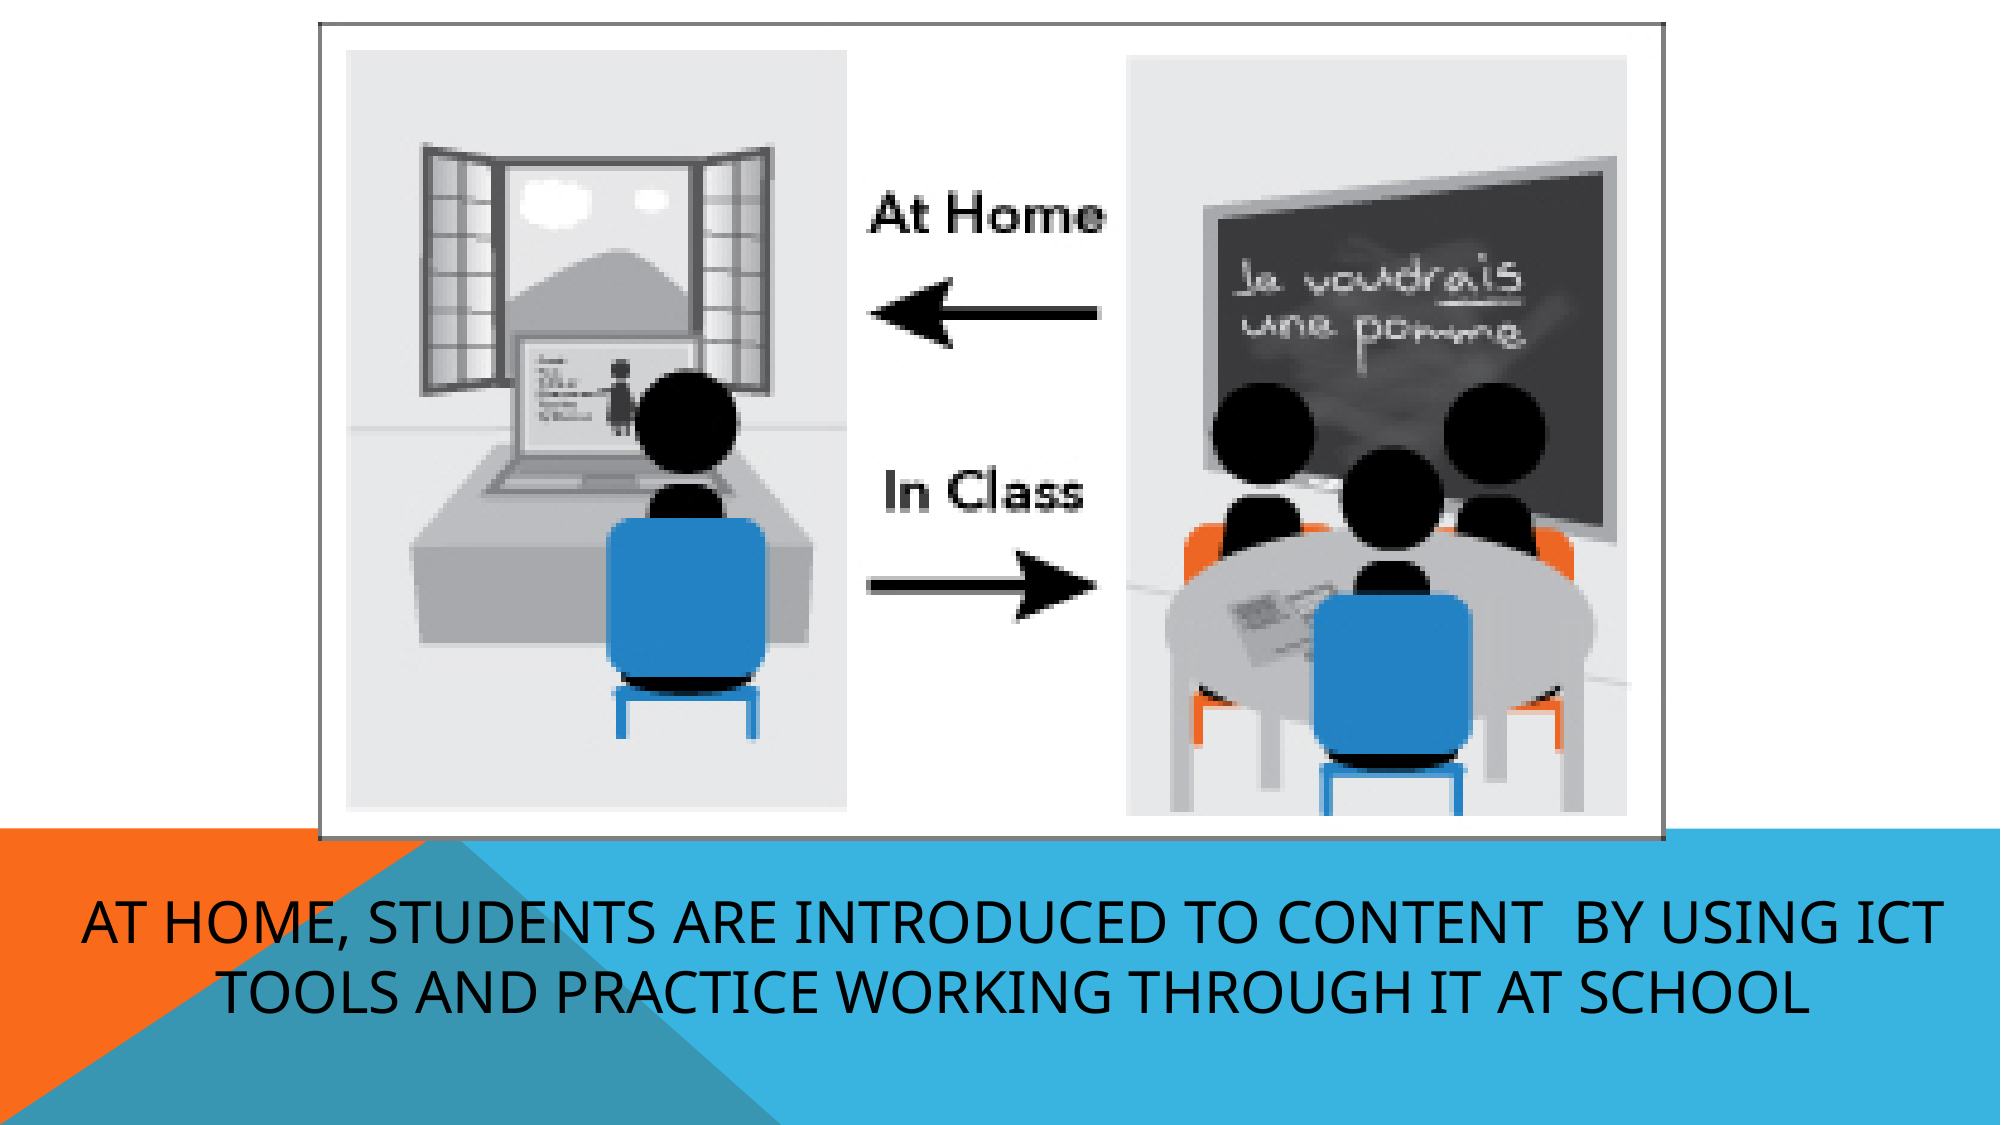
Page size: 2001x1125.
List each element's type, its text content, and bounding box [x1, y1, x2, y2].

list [317, 22, 1666, 841]
title At home, students are introduced to content by using ict tools and practice working through it at school [28, 860, 2000, 1050]
